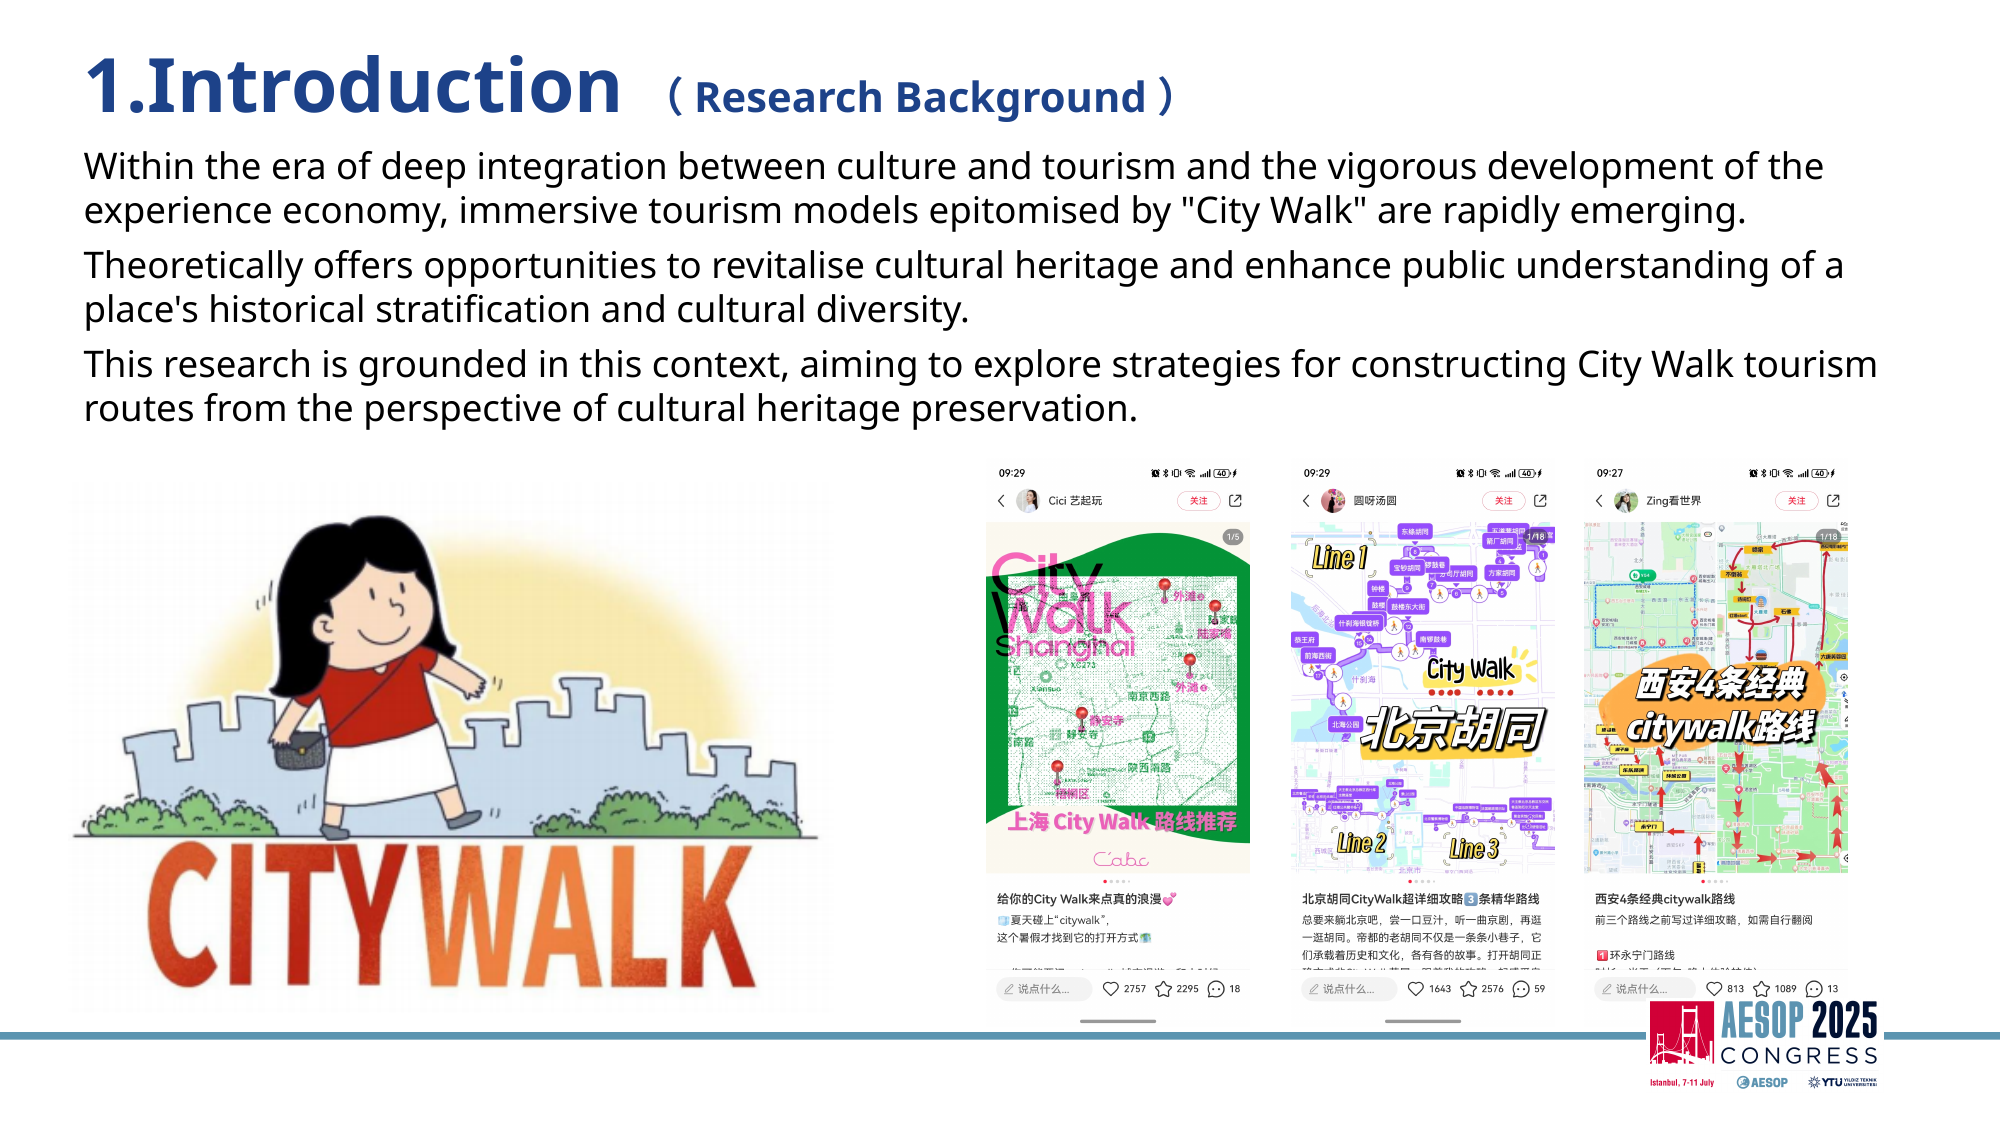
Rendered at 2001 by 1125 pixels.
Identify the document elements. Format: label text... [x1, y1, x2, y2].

text_box [0, 1031, 1646, 1041]
picture [1291, 458, 1555, 1027]
title 1.Introduction（Research Background） [68, 0, 1939, 135]
picture [68, 458, 837, 1013]
text_box [1884, 1031, 2000, 1041]
text_box Within the era of deep integration between culture and tourism and the vigorous development of the experience economy, immersive tourism models epitomised by "City Walk" are rapidly emerging. Theoretically offers opportunities to revitalise cultural heritage and enhance public understanding of a place's historical stratification and cultural diversity. This research is grounded in this context, aiming to explore strategies for constructing City Walk tourism routes from the perspective of cultural heritage preservation. [68, 135, 1963, 442]
picture [1584, 458, 1884, 1093]
picture [985, 458, 1250, 1027]
